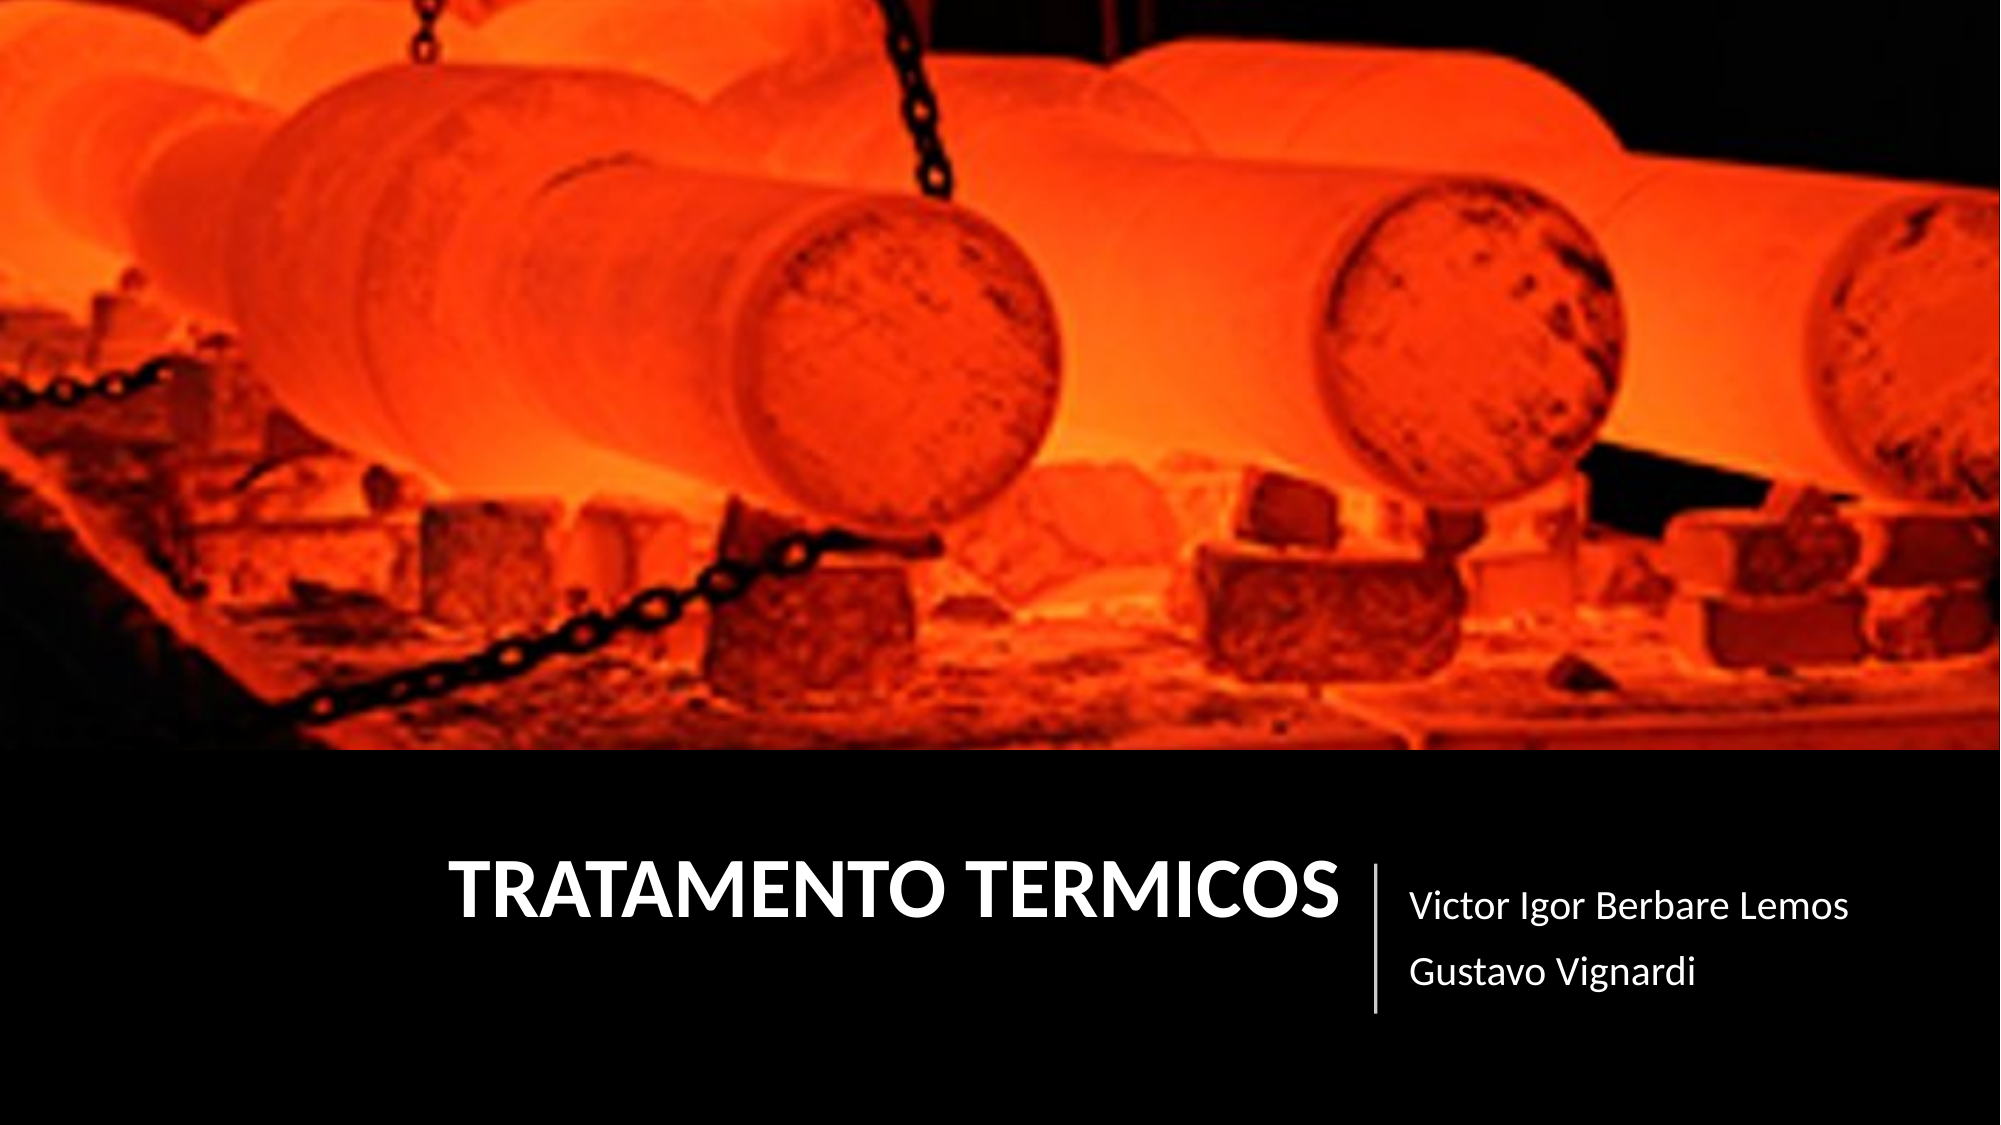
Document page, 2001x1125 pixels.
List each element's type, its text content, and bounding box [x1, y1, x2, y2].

title TRATAMENTO TERMICOS [71, 835, 1357, 1043]
subtitle Victor Igor Berbare Lemos Gustavo Vignardi [1394, 835, 1883, 1043]
picture [0, 0, 2000, 750]
